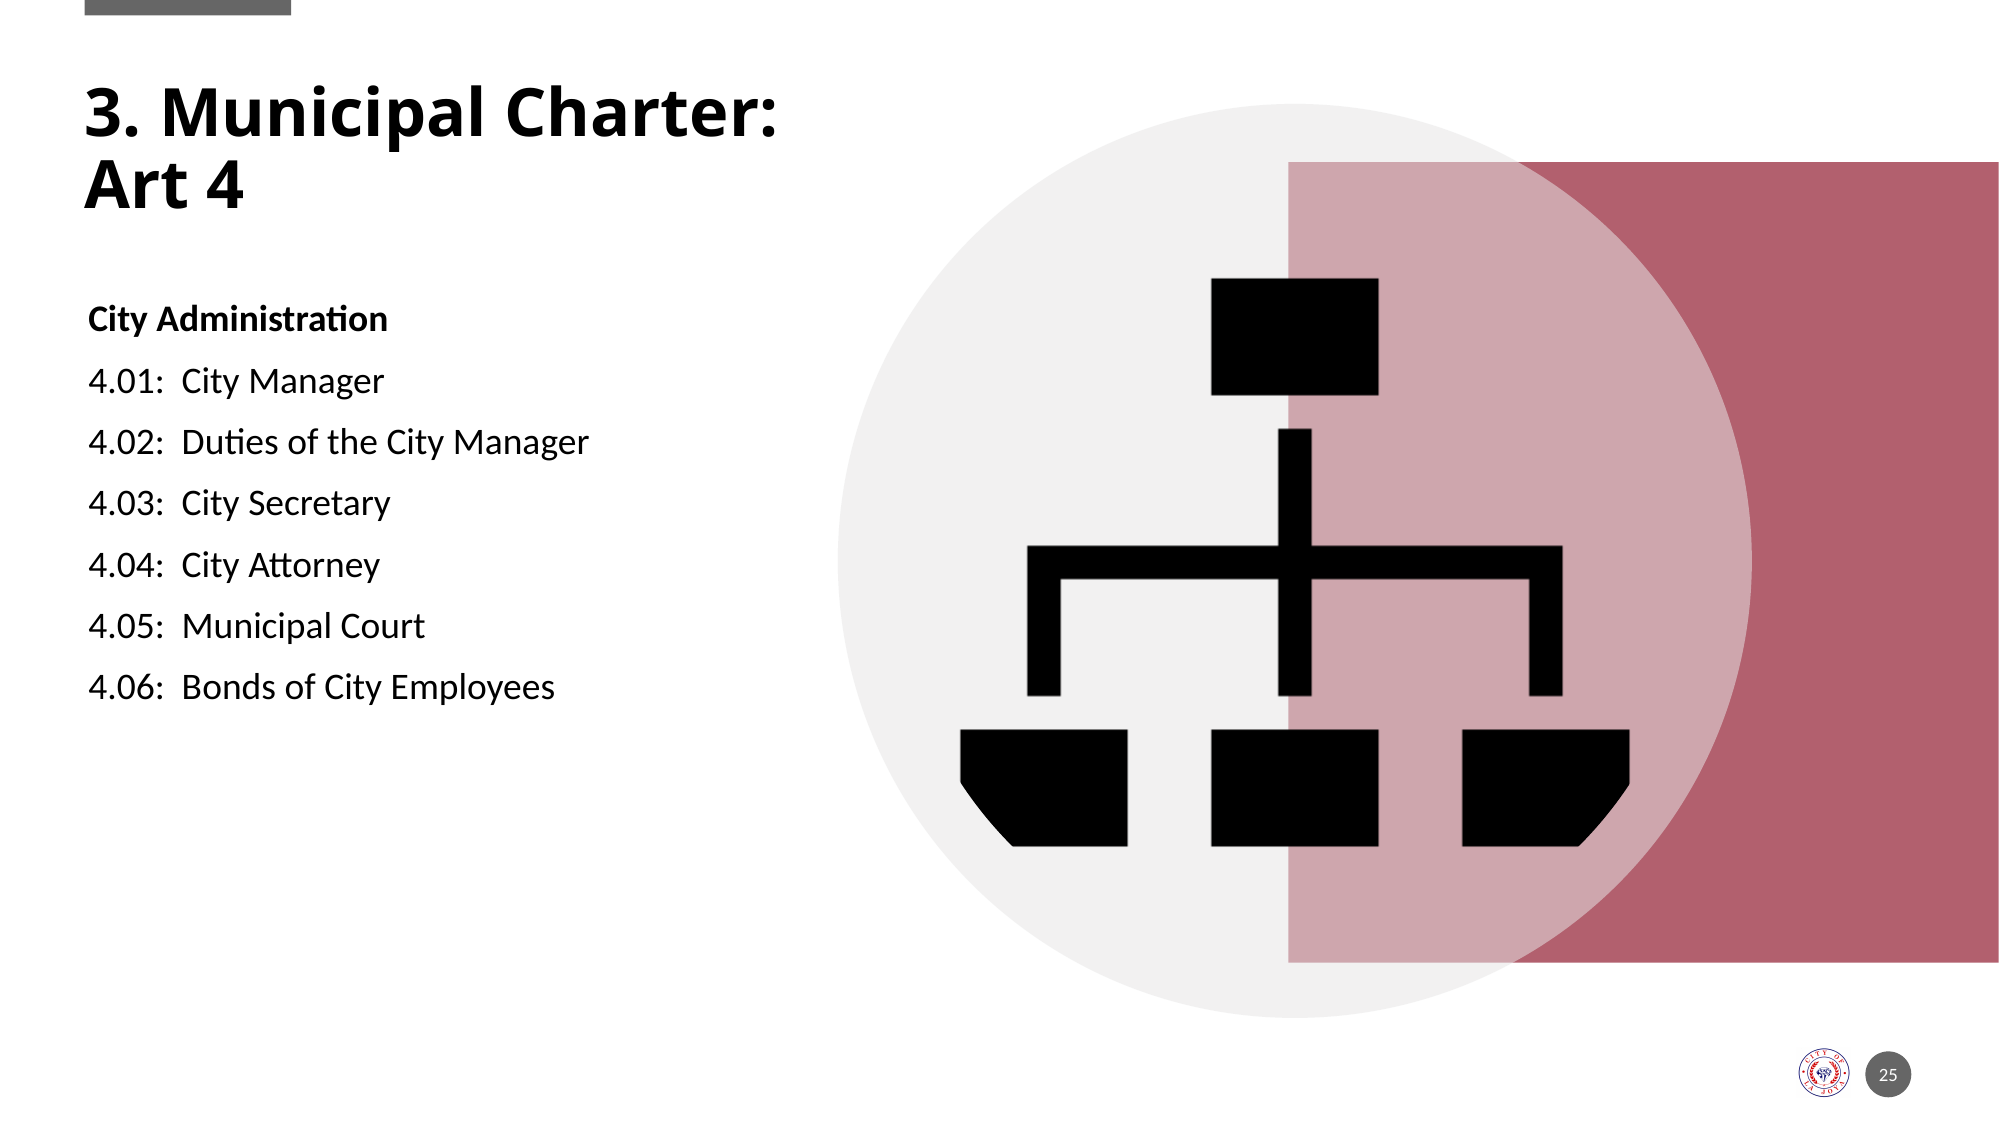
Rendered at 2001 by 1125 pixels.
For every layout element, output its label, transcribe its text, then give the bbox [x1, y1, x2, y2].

list City Administration 4.01: City Manager 4.02: Duties of the City Manager 4.03: City Secretary 4.04: City Attorney 4.05: Municipal Court 4.06: Bonds of City Employees [88, 299, 770, 1014]
slide_number 25 [1864, 1059, 1913, 1090]
title 3. Municipal Charter: Art 4 [84, 81, 895, 300]
picture [894, 162, 1697, 964]
picture [1796, 1047, 1851, 1098]
